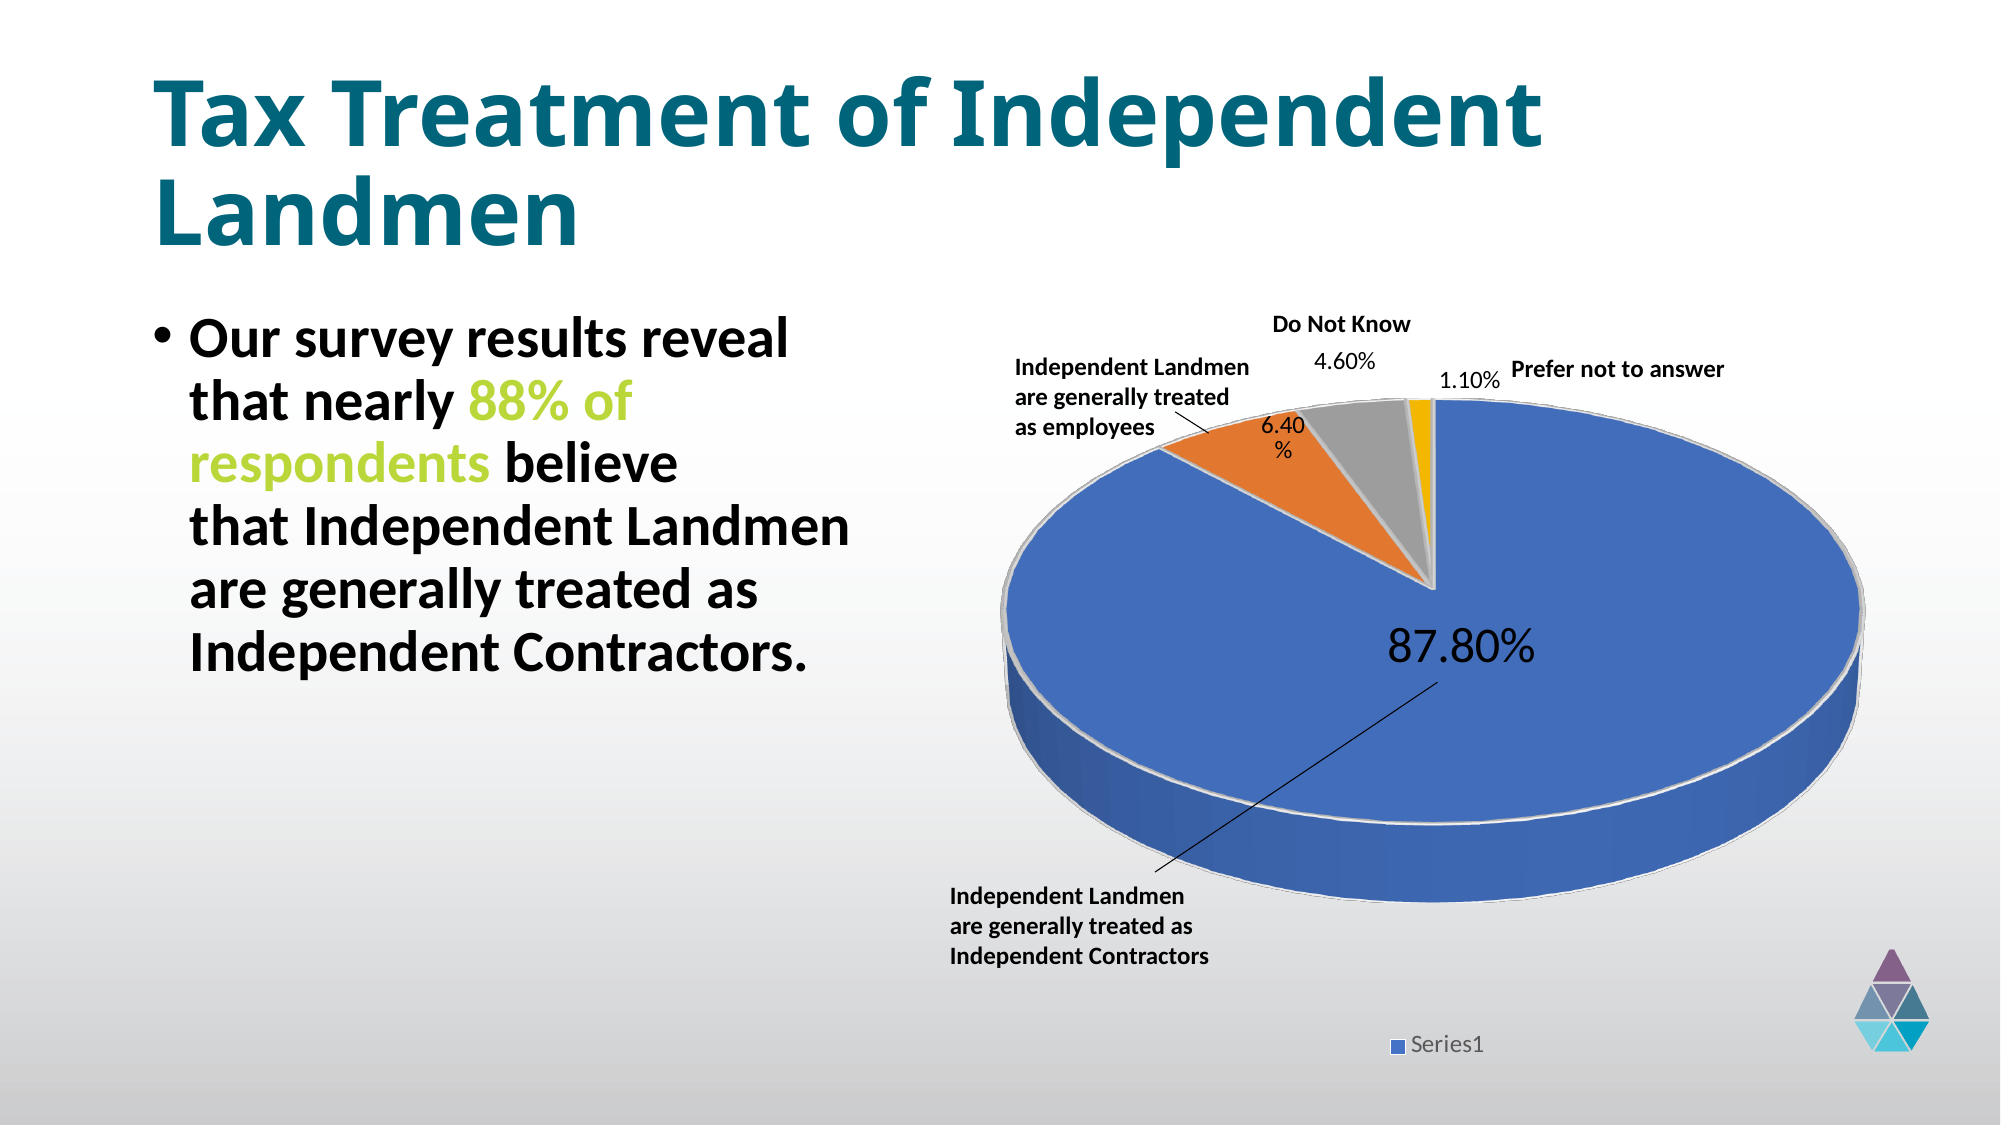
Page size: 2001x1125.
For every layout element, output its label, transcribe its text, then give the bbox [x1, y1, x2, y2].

list Our survey results reveal that nearly 88% of respondents believe that Independent Landmen are generally treated as Independent Contractors. [137, 299, 907, 1014]
title Tax Treatment of Independent Landmen [137, 59, 1863, 278]
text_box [1154, 682, 1438, 872]
picture [0, 0, 2001, 1125]
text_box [1175, 411, 1209, 434]
chart [934, 299, 1940, 1066]
